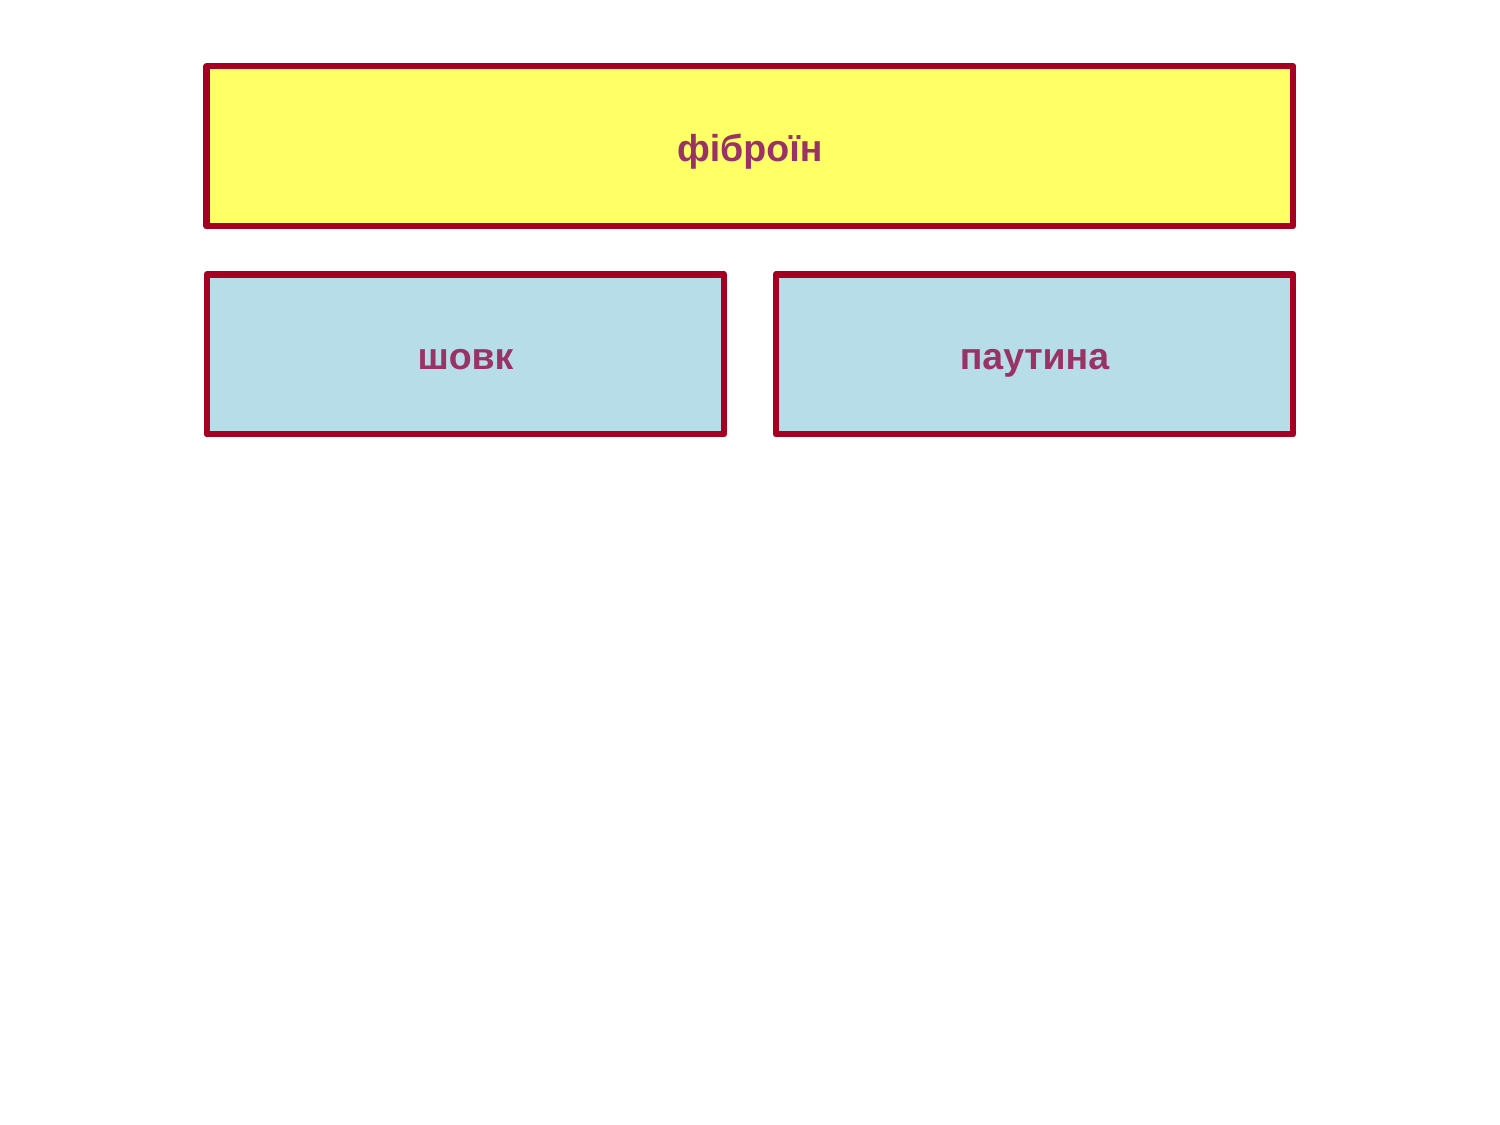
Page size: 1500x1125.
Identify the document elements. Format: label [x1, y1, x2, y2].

text_box [70, 65, 1430, 1060]
